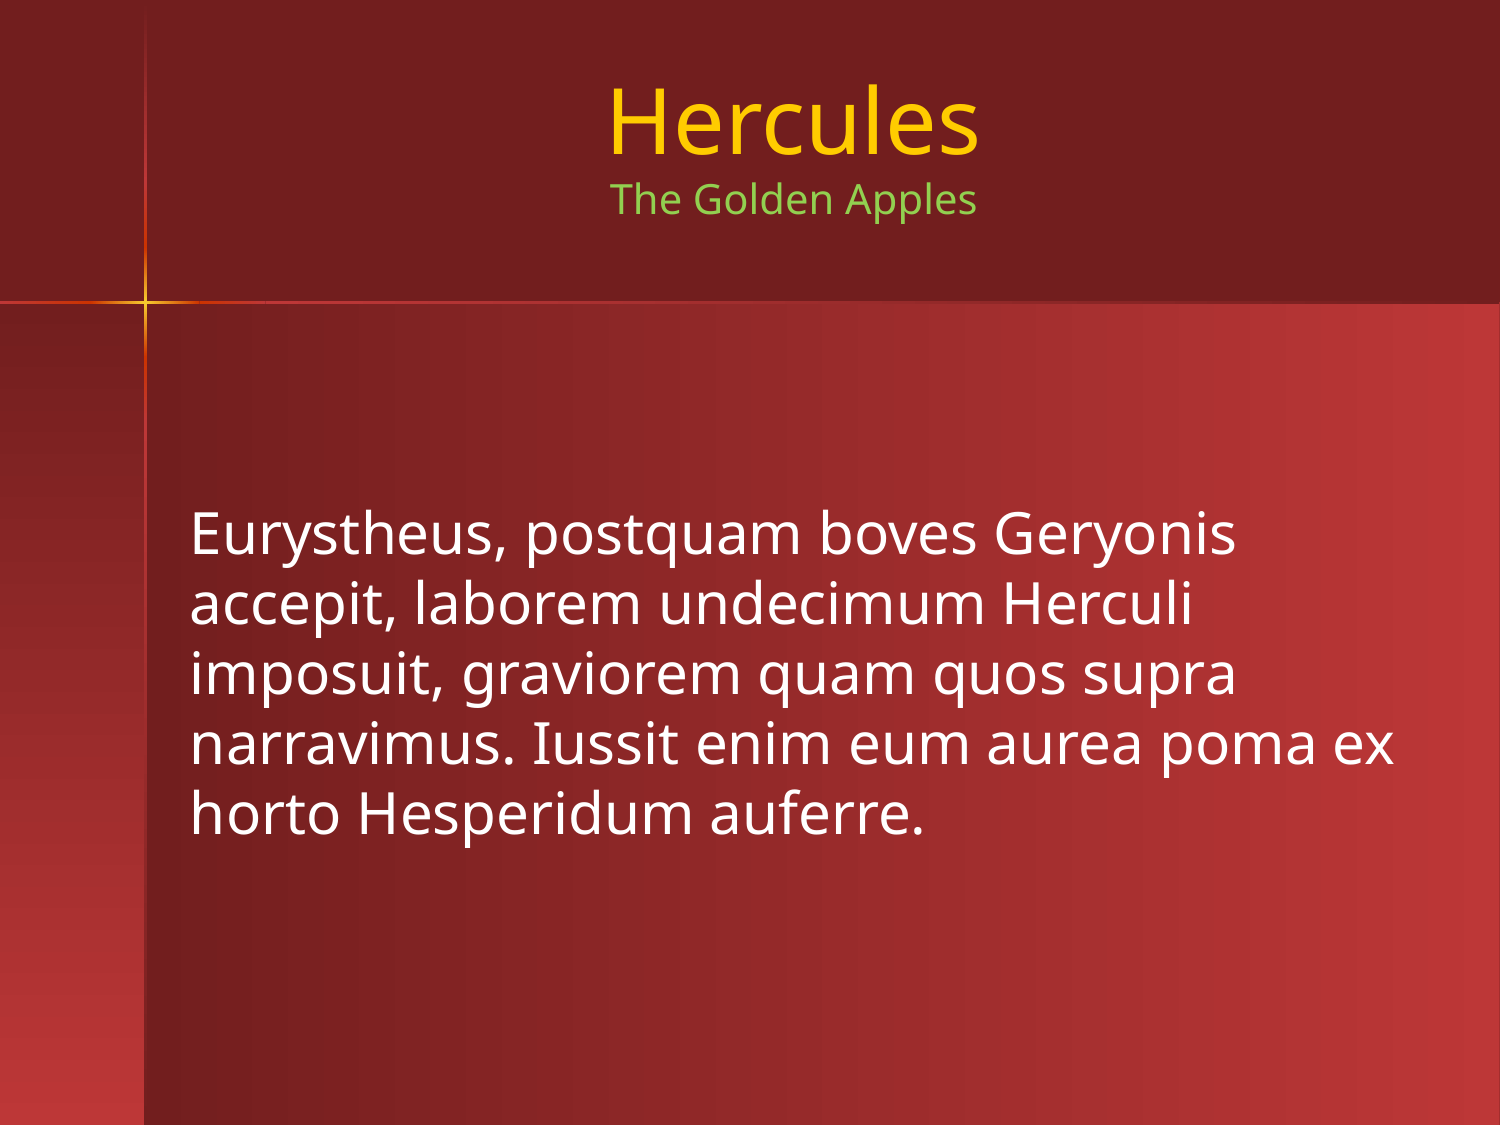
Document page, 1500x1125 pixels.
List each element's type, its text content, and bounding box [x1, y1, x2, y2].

list Eurystheus, postquam boves Geryonis accepit, laborem undecimum Herculi imposuit, graviorem quam quos supra narravimus. Iussit enim eum aurea poma ex horto Hesperidum auferre. [174, 324, 1413, 1125]
title Hercules The Golden Apples [174, 49, 1413, 286]
